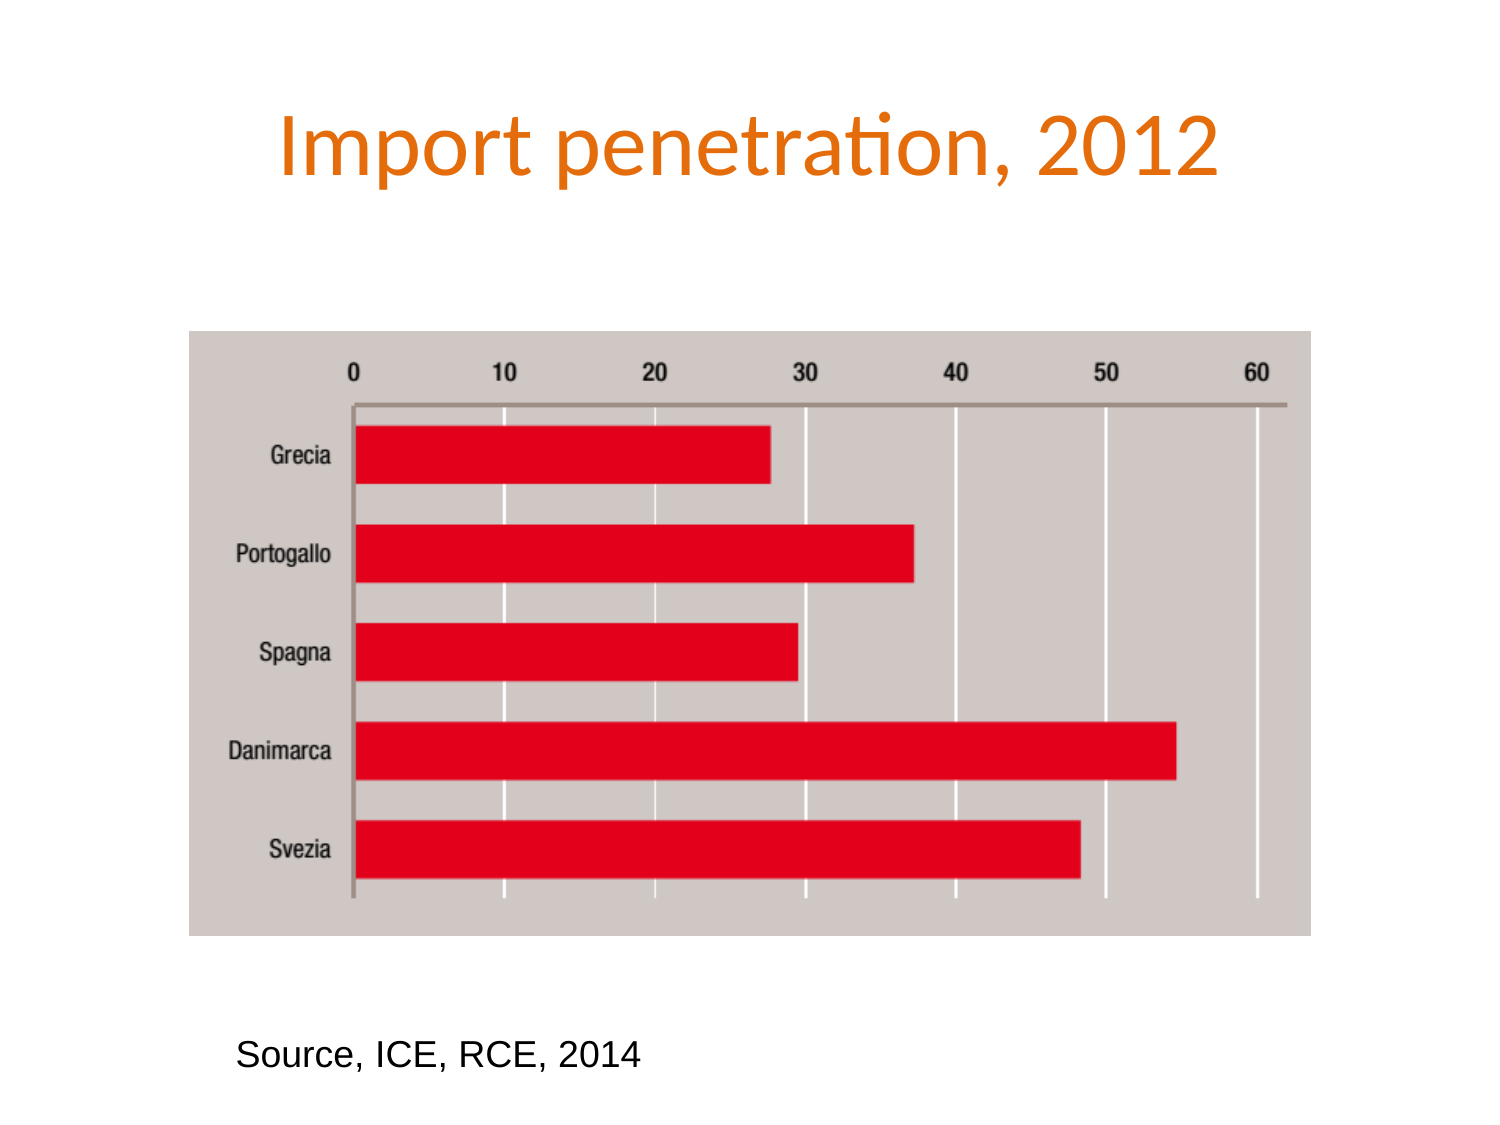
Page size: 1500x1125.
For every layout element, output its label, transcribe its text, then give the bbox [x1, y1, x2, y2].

text_box Source, ICE, RCE, 2014 [220, 1023, 657, 1083]
title Import penetration, 2012 [74, 44, 1426, 233]
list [188, 331, 1312, 937]
